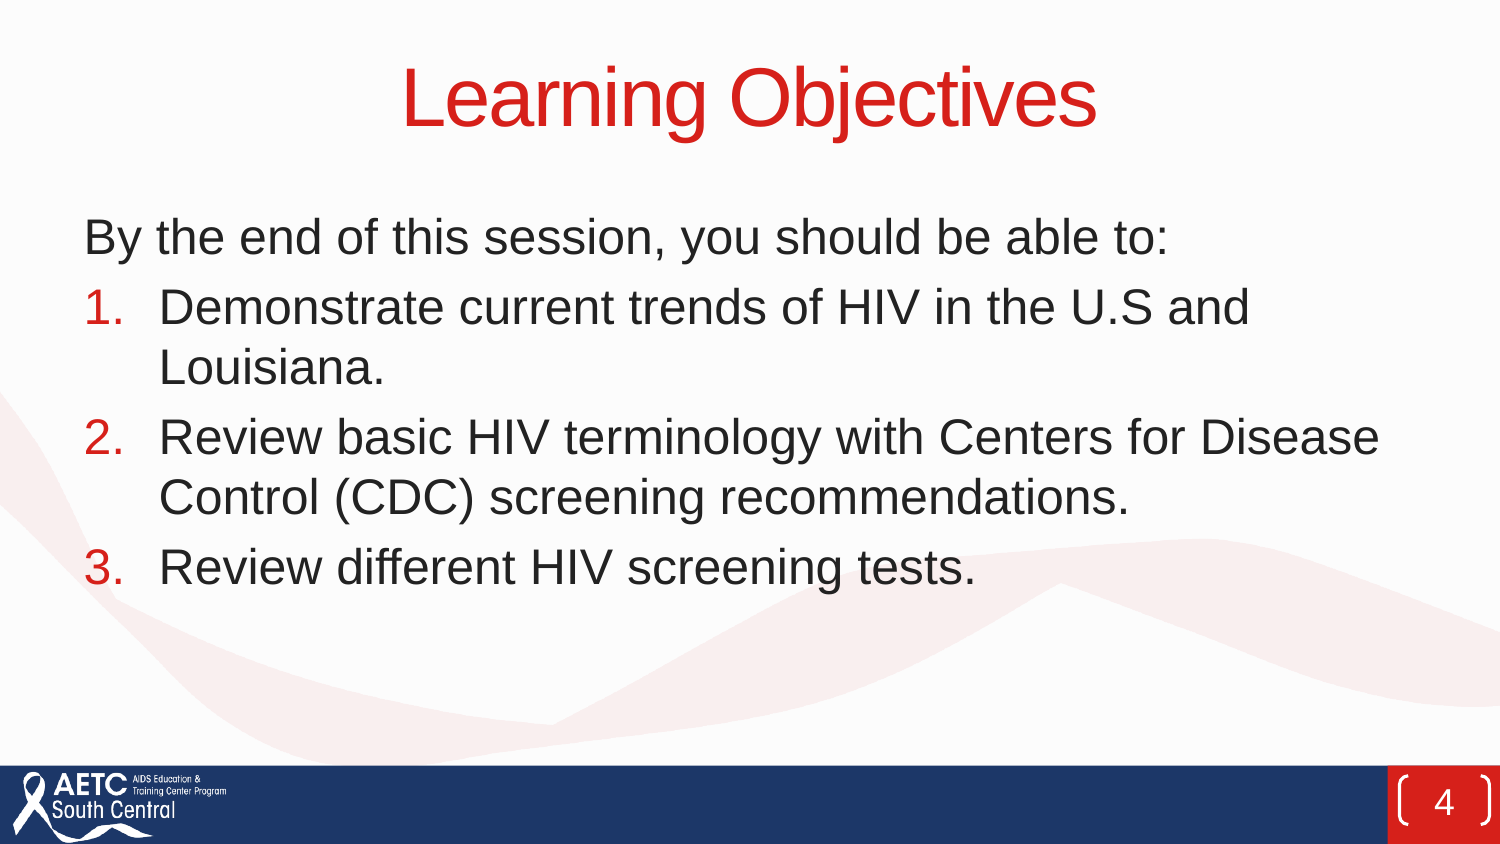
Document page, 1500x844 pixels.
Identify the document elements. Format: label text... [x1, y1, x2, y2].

picture [12, 770, 227, 844]
slide_number 4 [1397, 774, 1492, 827]
list By the end of this session, you should be able to: Demonstrate current trends of HIV in the U.S and Louisiana. Review basic HIV terminology with Centers for Disease Control (CDC) screening recommendations. Review different HIV screening tests. [50, 196, 1463, 710]
title Learning Objectives [50, 8, 1450, 178]
